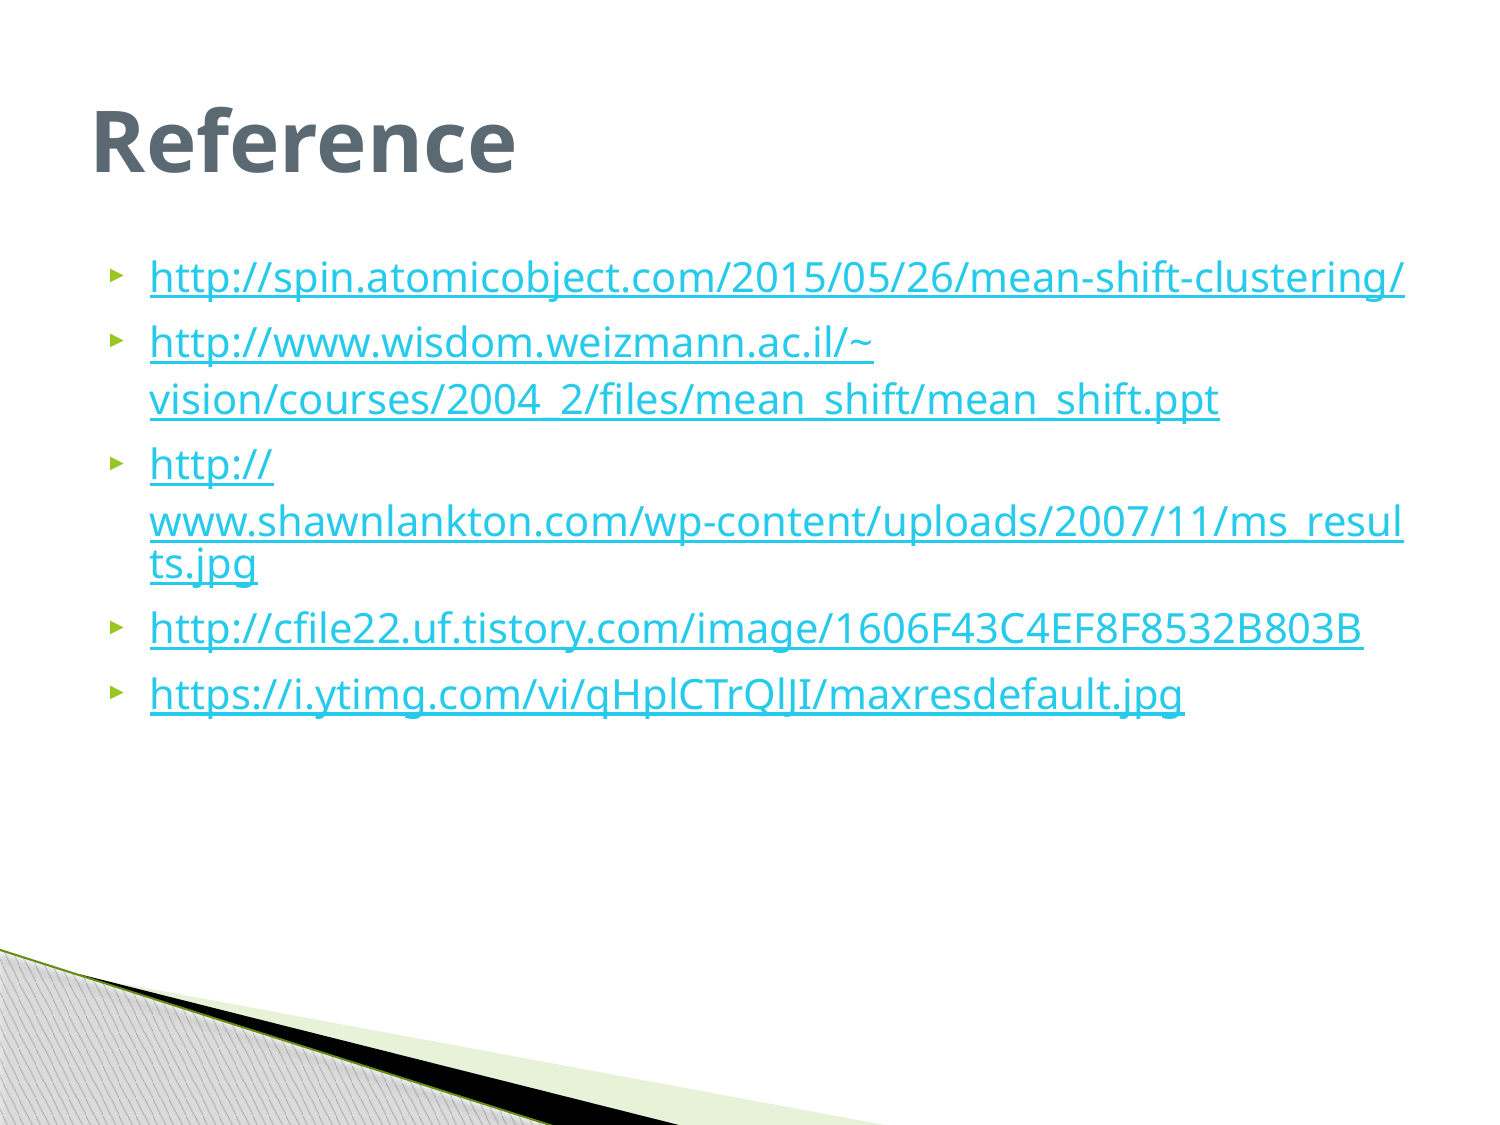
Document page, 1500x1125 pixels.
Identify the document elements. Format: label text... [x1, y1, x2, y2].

list http://spin.atomicobject.com/2015/05/26/mean-shift-clustering/ http://www.wisdom.weizmann.ac.il/~vision/courses/2004_2/files/mean_shift/mean_shift.ppt http://www.shawnlankton.com/wp-content/uploads/2007/11/ms_results.jpg http://cfile22.uf.tistory.com/image/1606F43C4EF8F8532B803B https://i.ytimg.com/vi/qHplCTrQlJI/maxresdefault.jpg [75, 243, 1425, 986]
title Reference [75, 45, 1425, 233]
